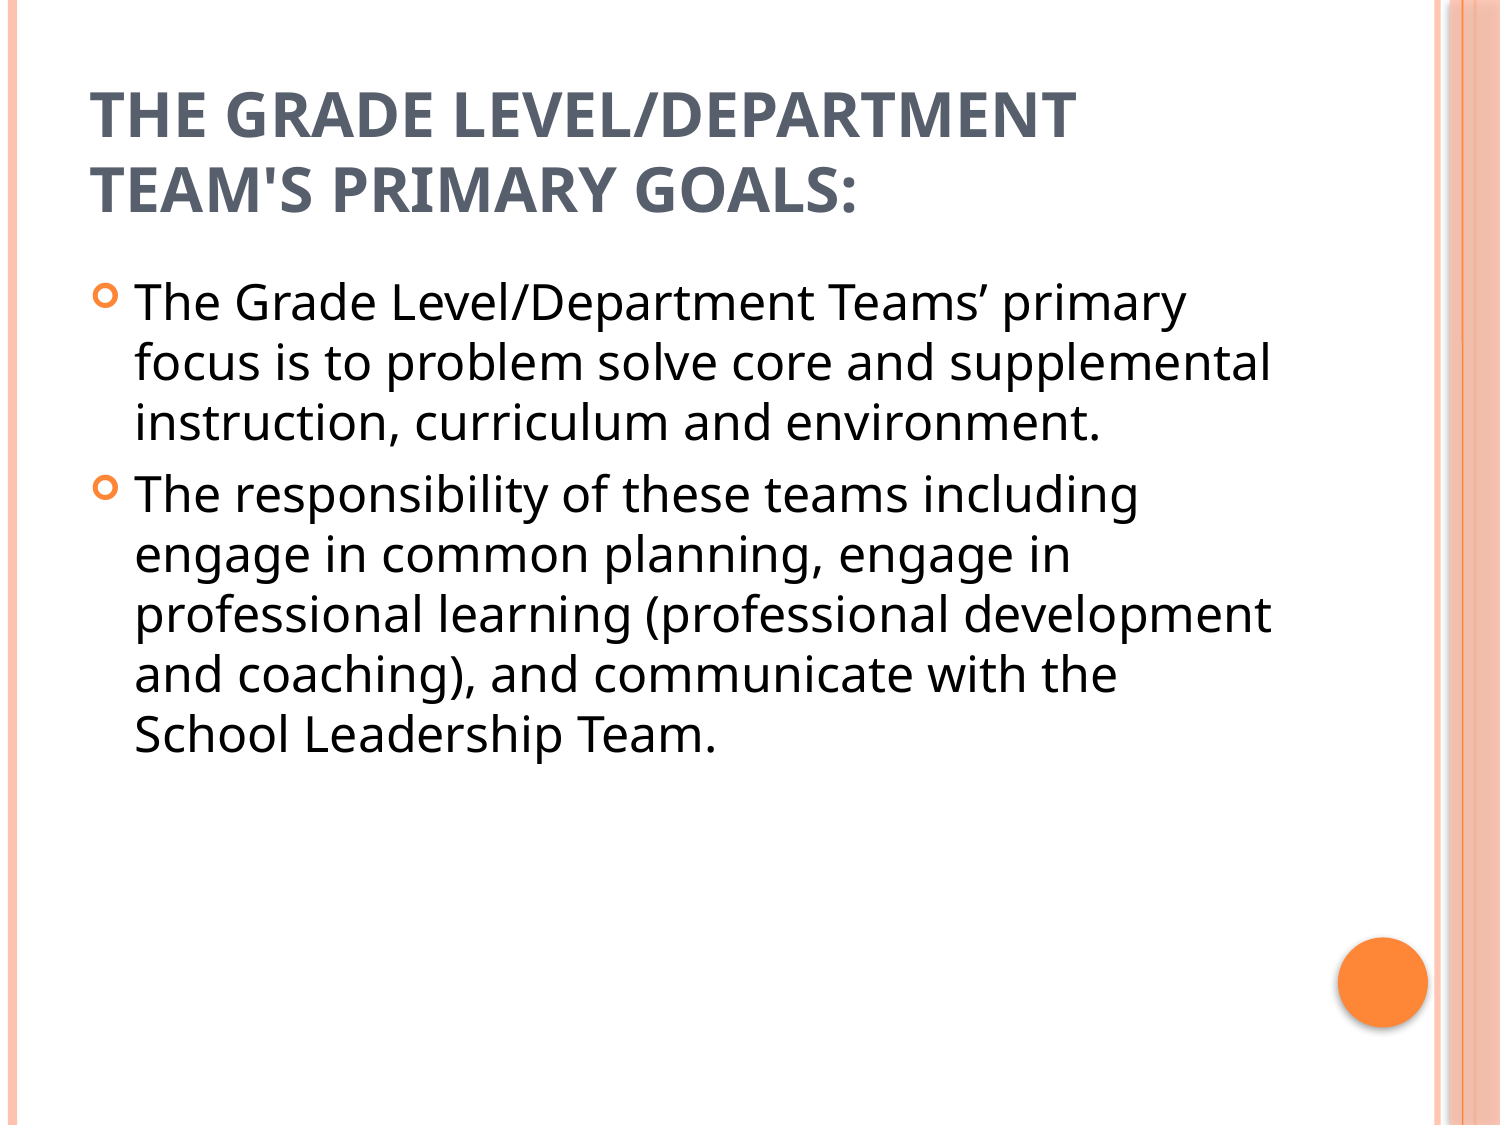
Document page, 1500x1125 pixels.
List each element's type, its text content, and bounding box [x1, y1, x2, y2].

list The Grade Level/Department Teams’ primary focus is to problem solve core and supplemental instruction, curriculum and environment. The responsibility of these teams including engage in common planning, engage in professional learning (professional development and coaching), and communicate with the School Leadership Team. [75, 262, 1300, 1062]
title The Grade Level/Department Team's primary goals: [75, 45, 1300, 233]
